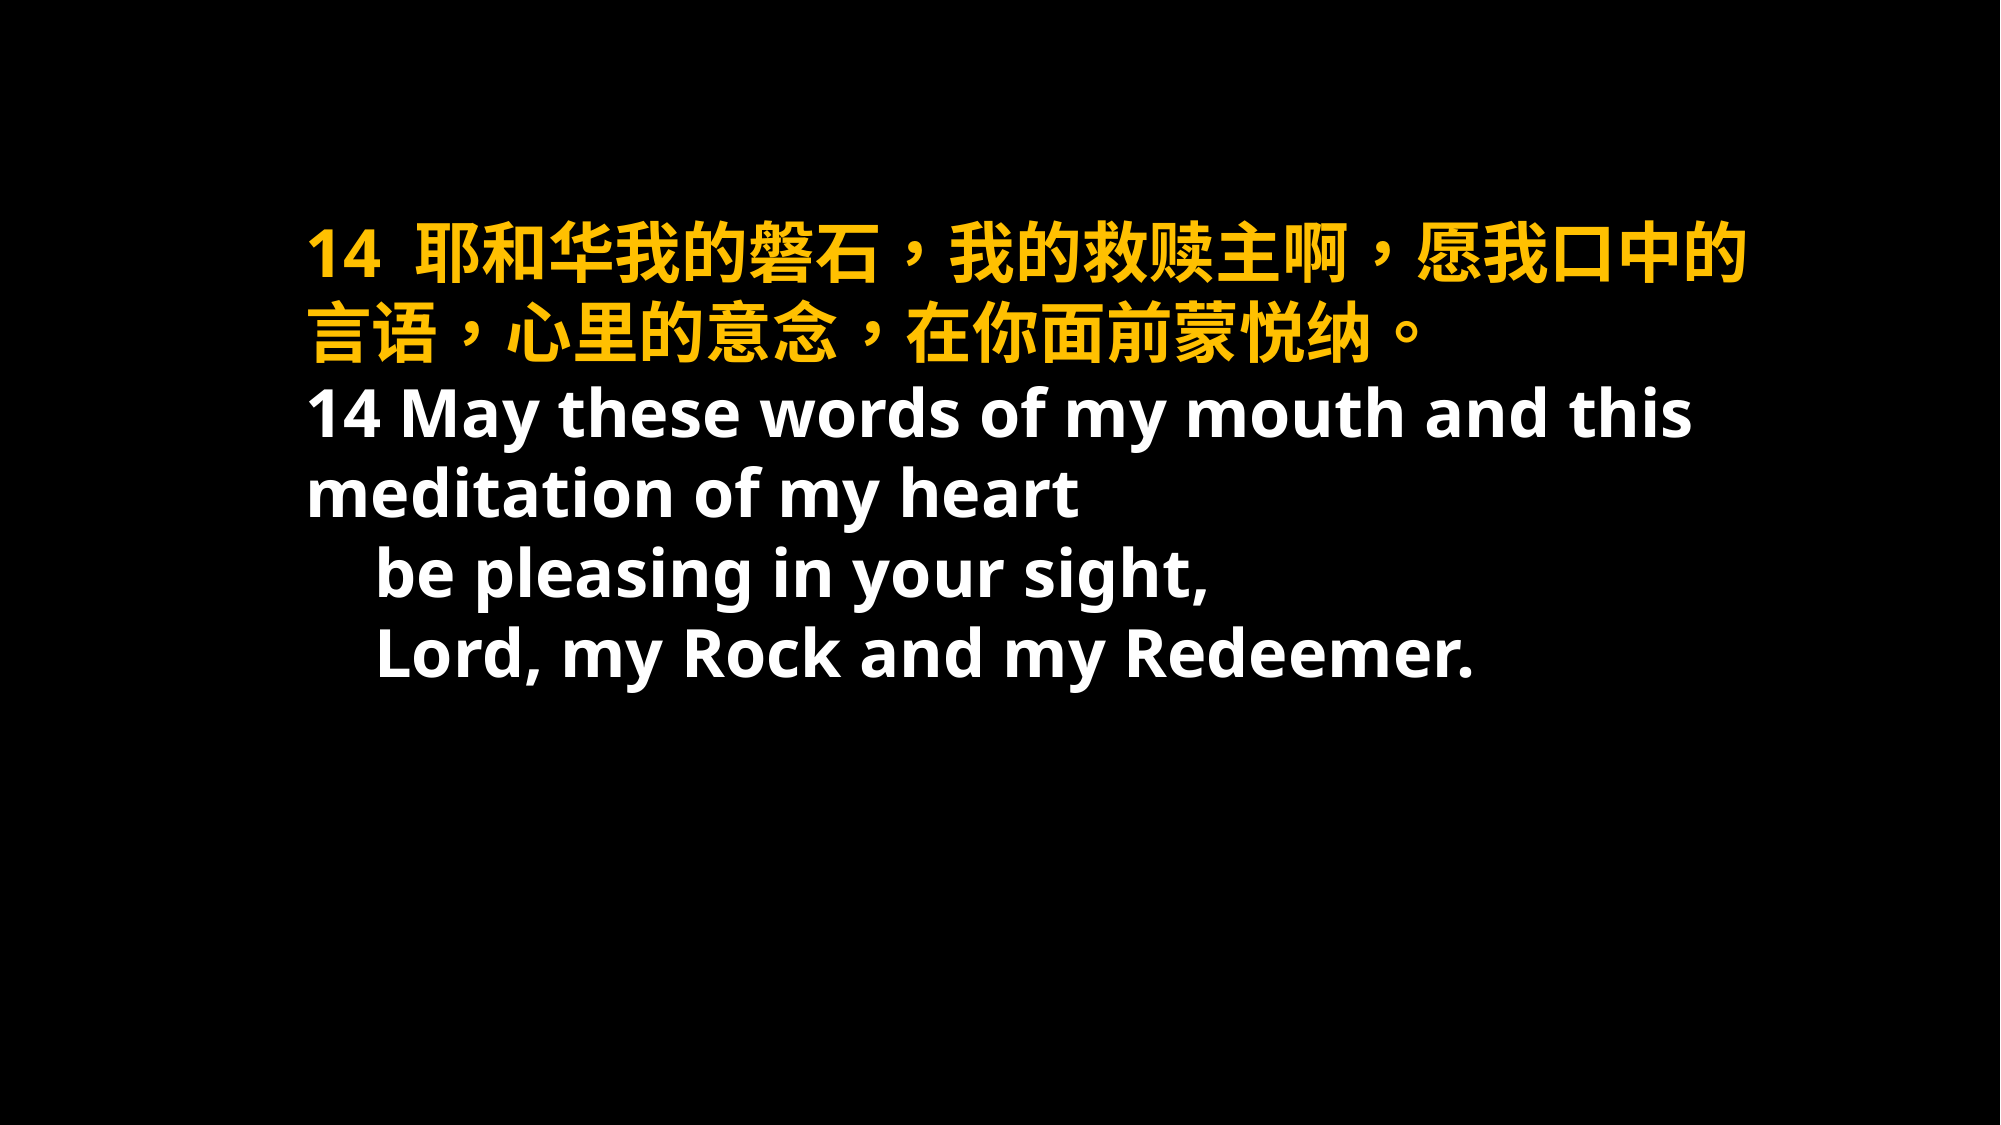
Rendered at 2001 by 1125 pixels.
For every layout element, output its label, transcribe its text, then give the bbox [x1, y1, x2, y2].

text_box 14 耶和华我的磐石，我的救赎主啊，愿我口中的言语，心里的意念，在你面前蒙悦纳。 14 May these words of my mouth and this meditation of my heart be pleasing in your sight, Lord, my Rock and my Redeemer. [290, 203, 1798, 698]
